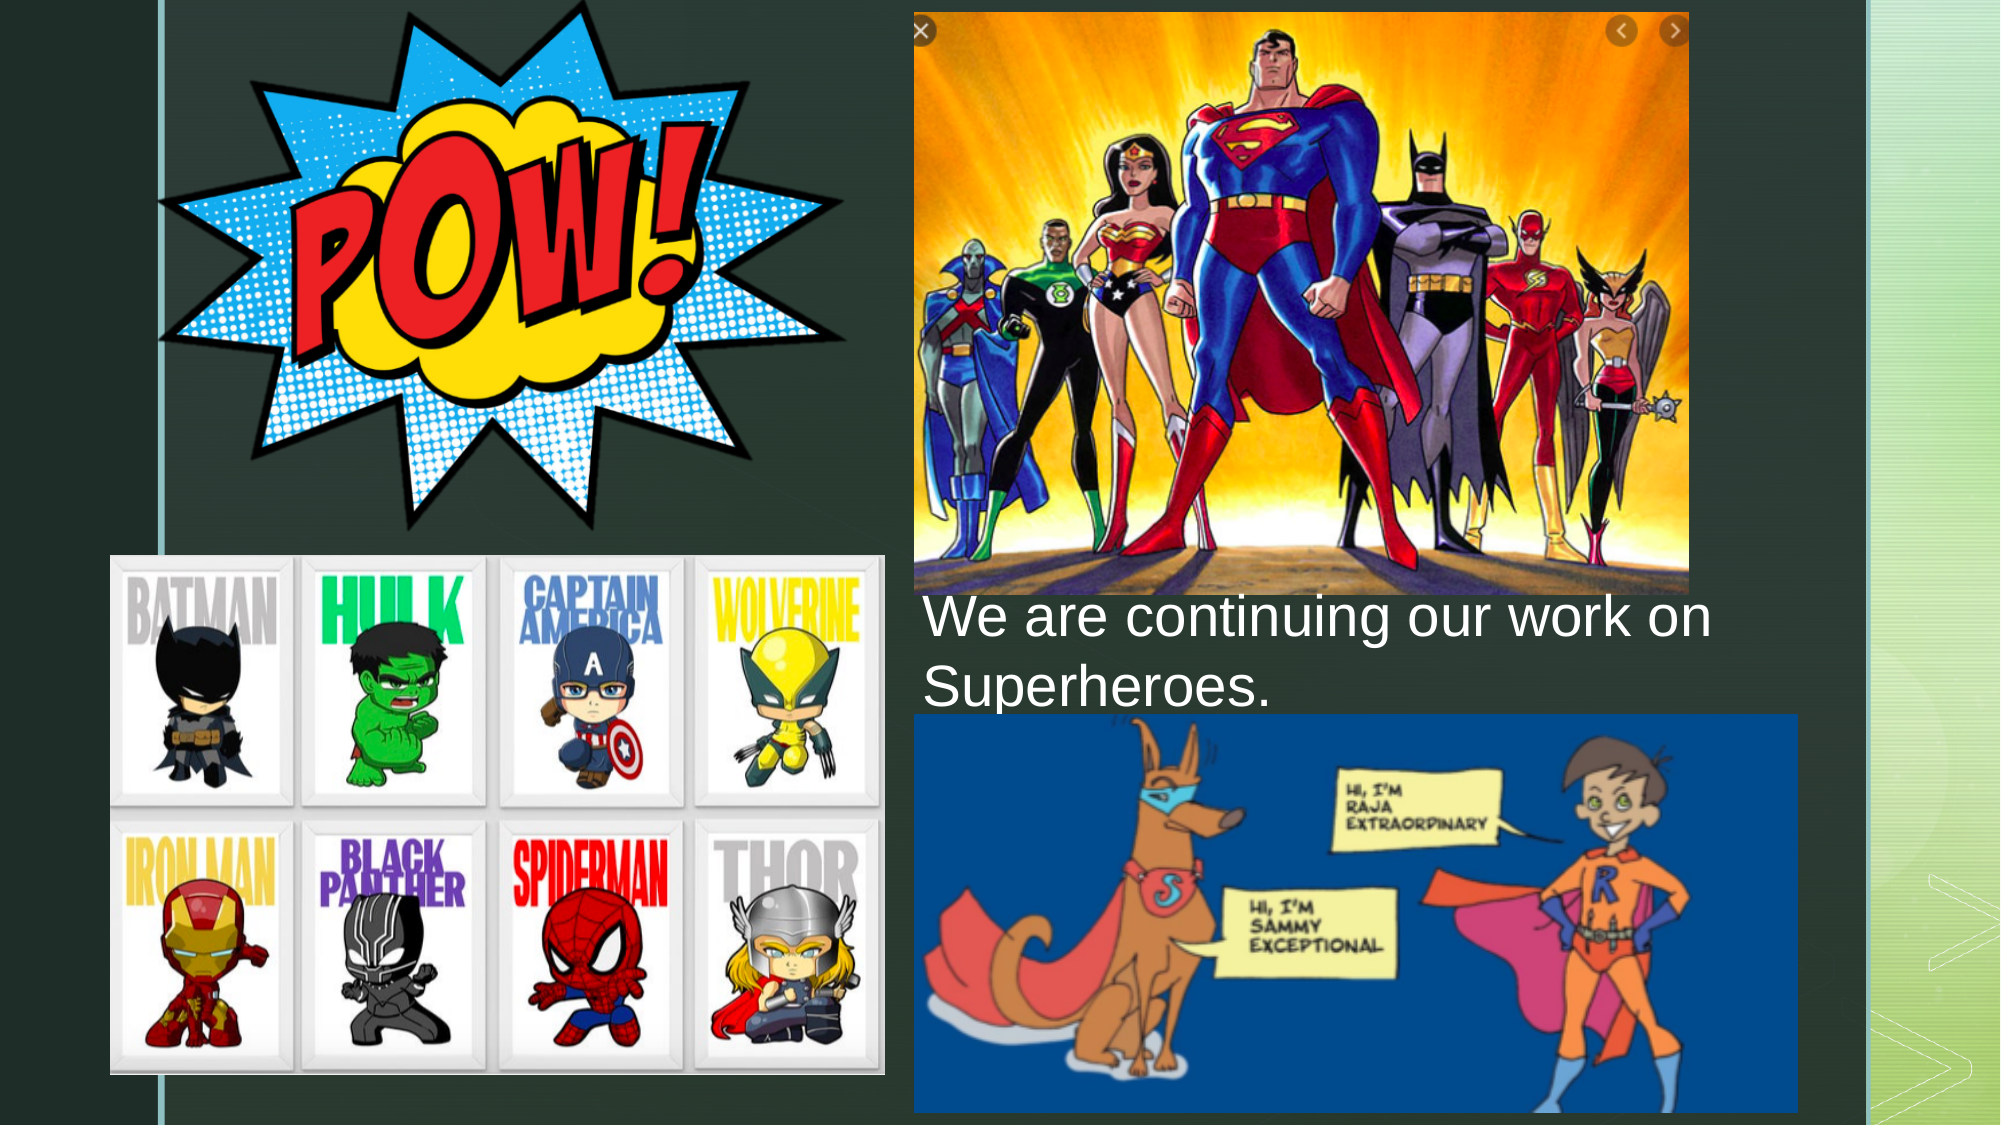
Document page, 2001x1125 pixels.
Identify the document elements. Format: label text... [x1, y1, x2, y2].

picture [1871, 0, 2001, 1125]
picture [914, 714, 1798, 1113]
picture [110, 555, 885, 1075]
text_box We are continuing our work on Superheroes. [907, 570, 1798, 726]
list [148, 0, 858, 532]
picture [914, 12, 1689, 596]
